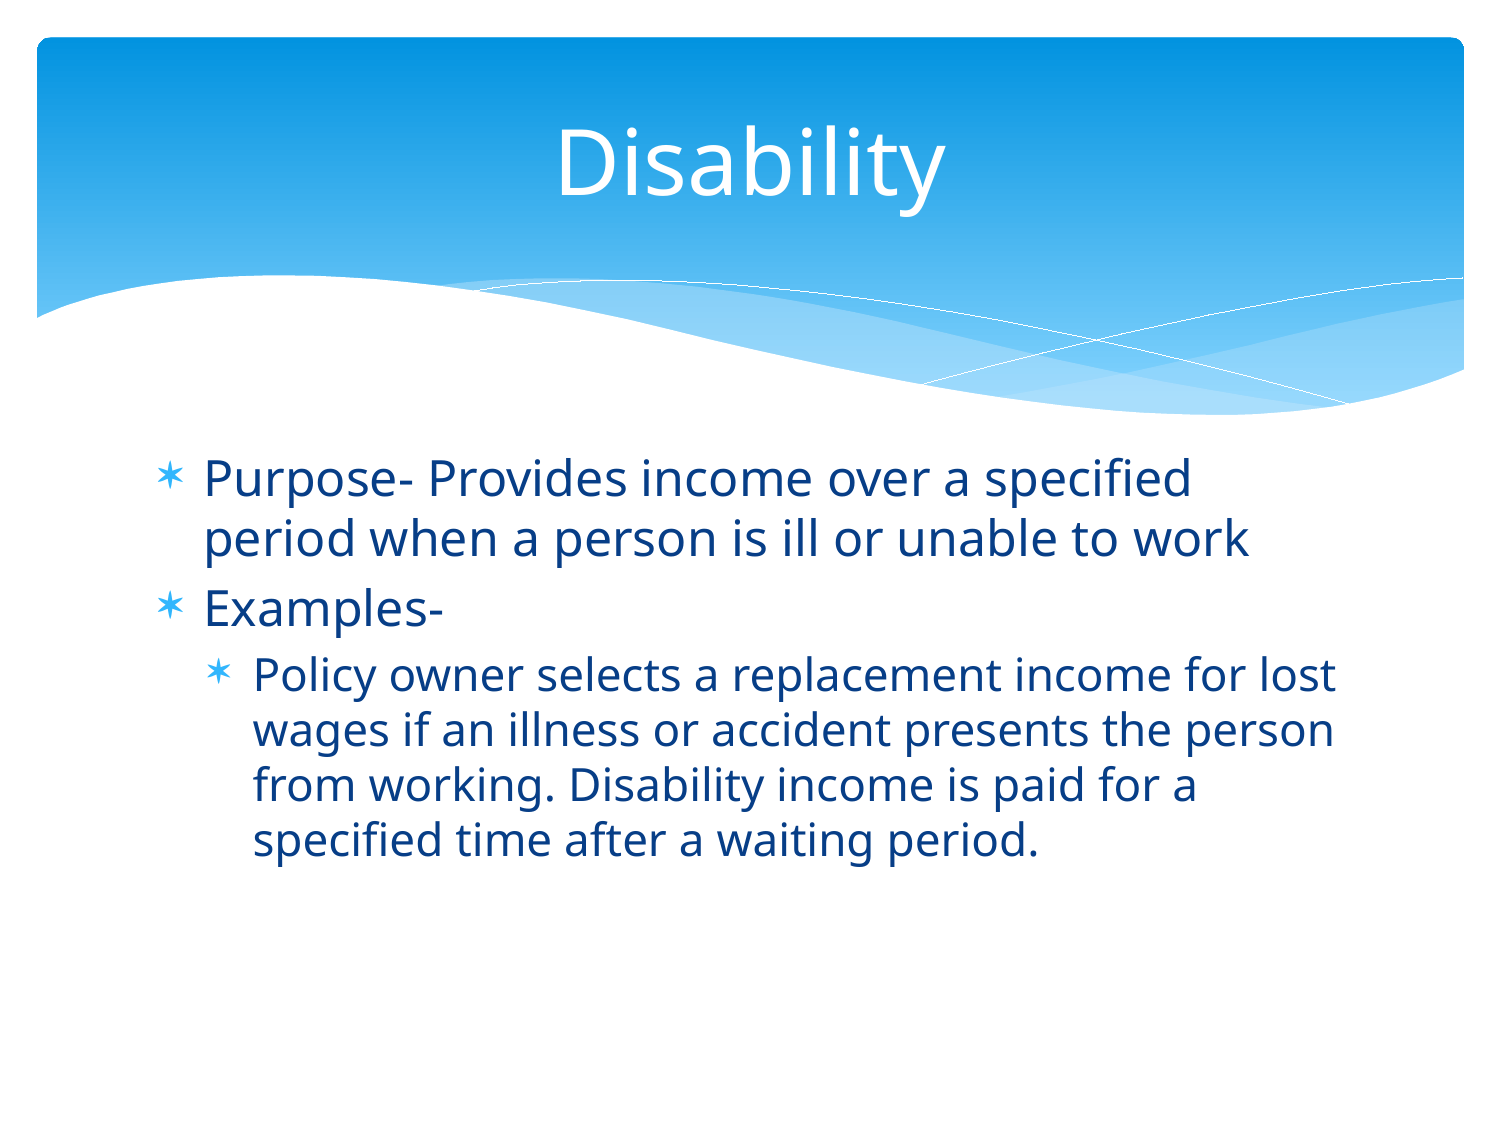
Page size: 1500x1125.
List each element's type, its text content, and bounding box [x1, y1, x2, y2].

list Purpose- Provides income over a specified period when a person is ill or unable to work Examples- Policy owner selects a replacement income for lost wages if an illness or accident presents the person from working. Disability income is paid for a specified time after a waiting period. [143, 438, 1359, 1005]
title Disability [75, 55, 1425, 261]
